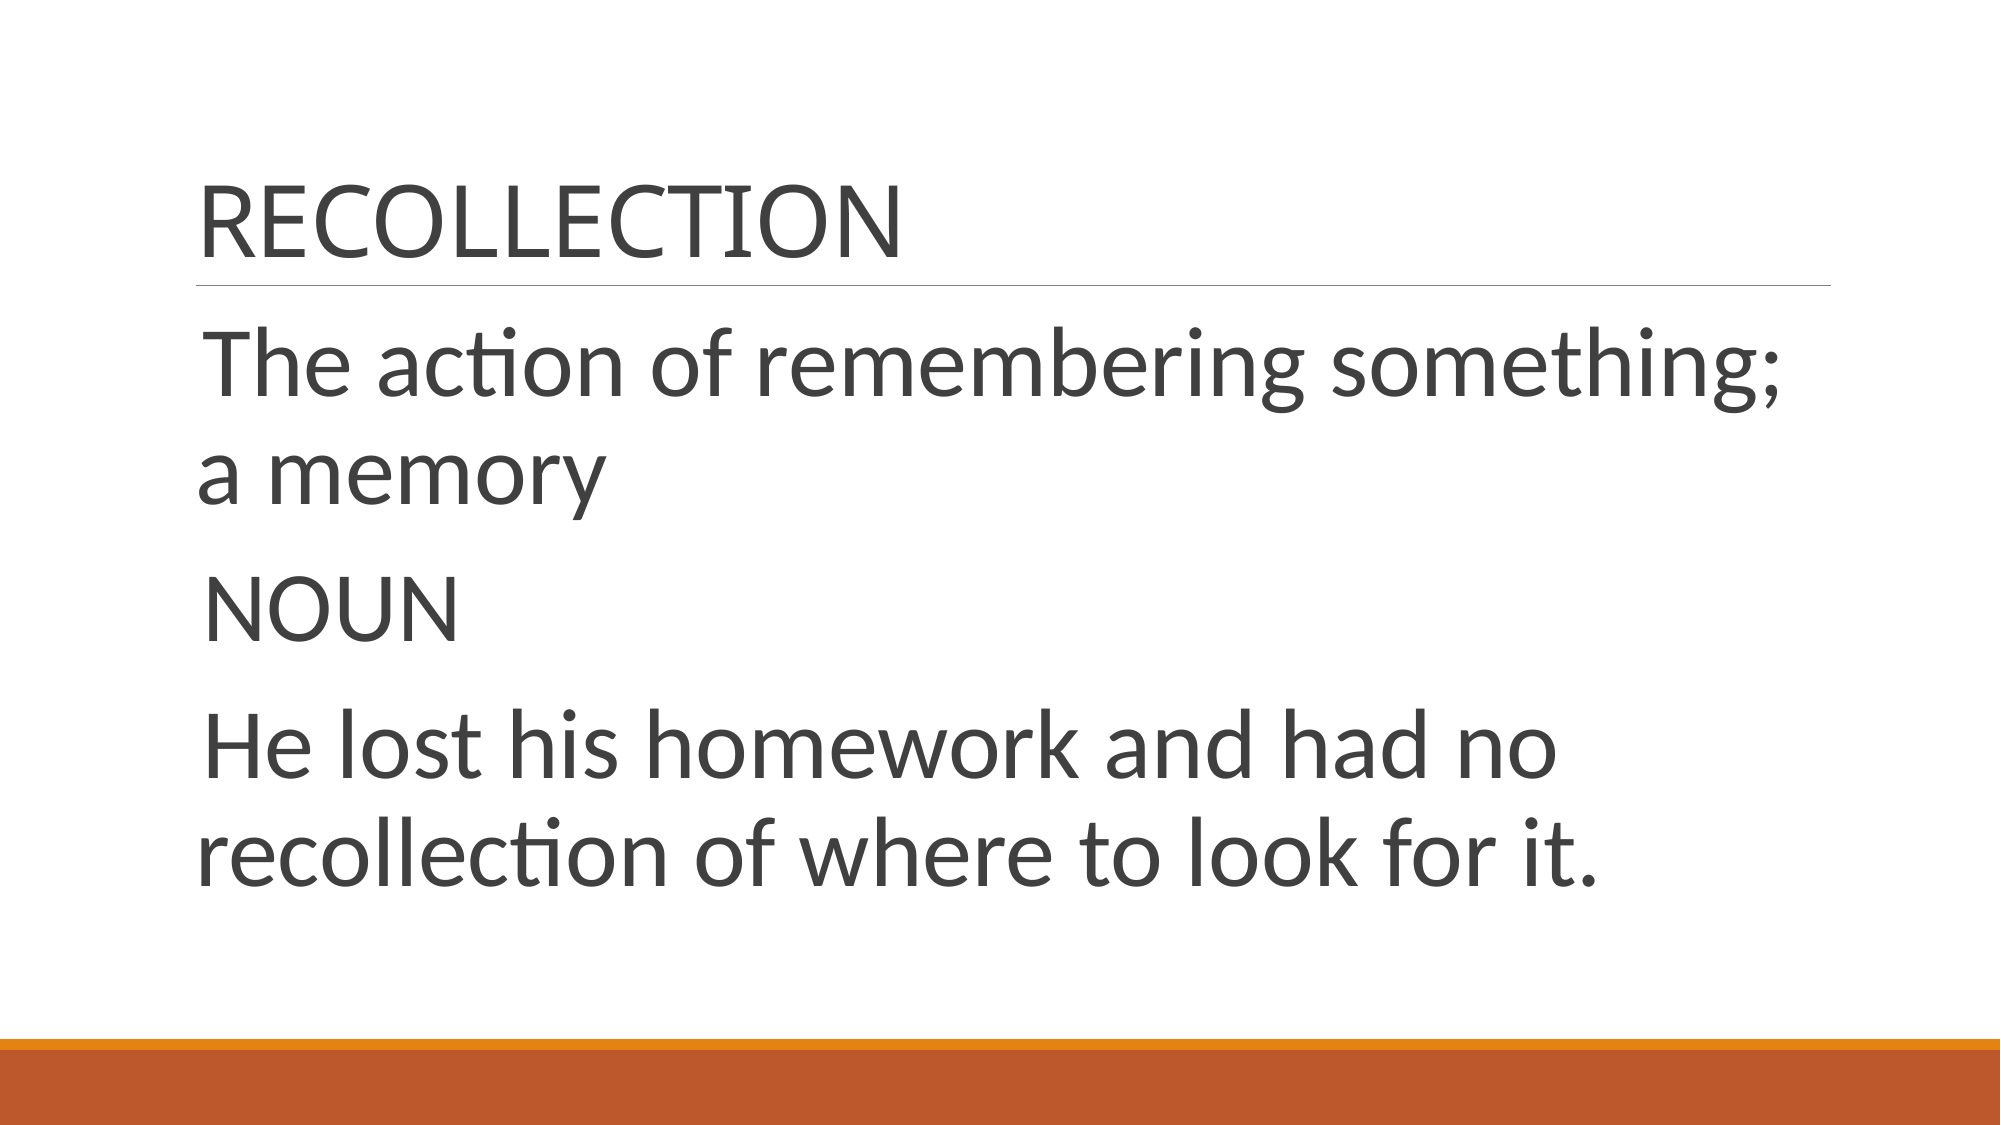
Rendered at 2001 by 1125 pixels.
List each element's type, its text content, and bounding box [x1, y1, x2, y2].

title RECOLLECTION [180, 47, 1830, 285]
list The action of remembering something; a memory NOUN He lost his homework and had no recollection of where to look for it. [180, 302, 1830, 963]
